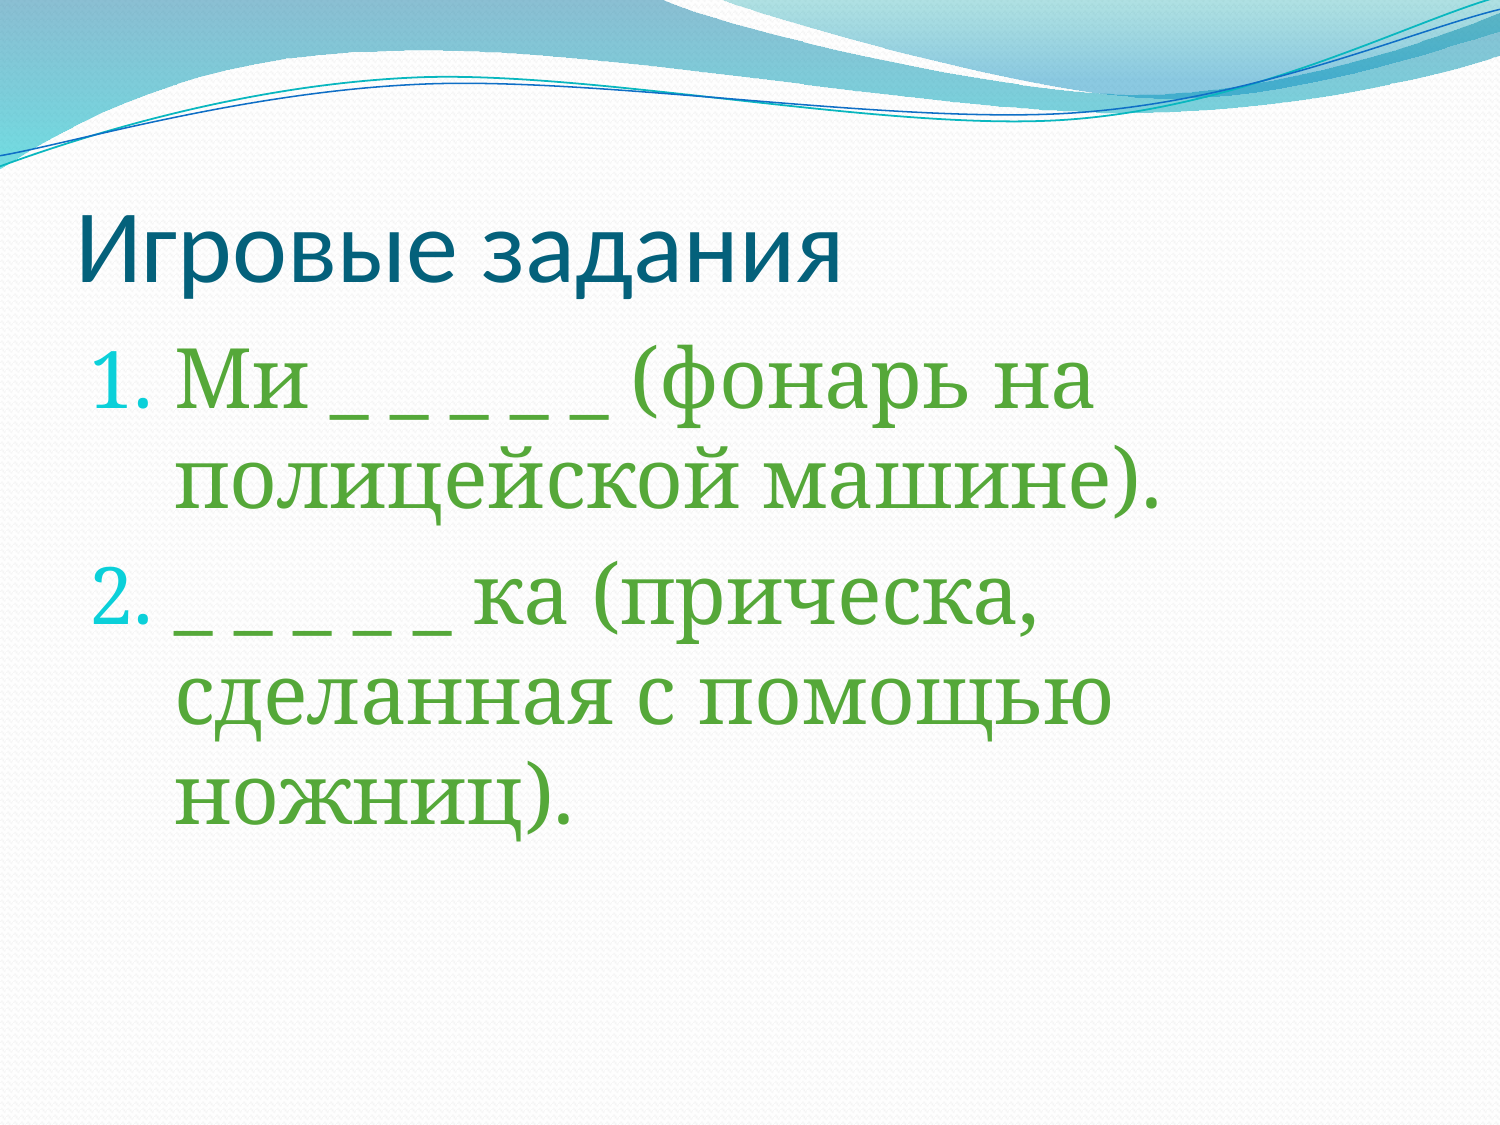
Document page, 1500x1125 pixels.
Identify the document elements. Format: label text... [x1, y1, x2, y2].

title Игровые задания [75, 115, 1425, 303]
list Ми _ _ _ _ _ (фонарь на полицейской машине). _ _ _ _ _ ка (прическа, сделанная с помощью ножниц). [75, 317, 1425, 1038]
